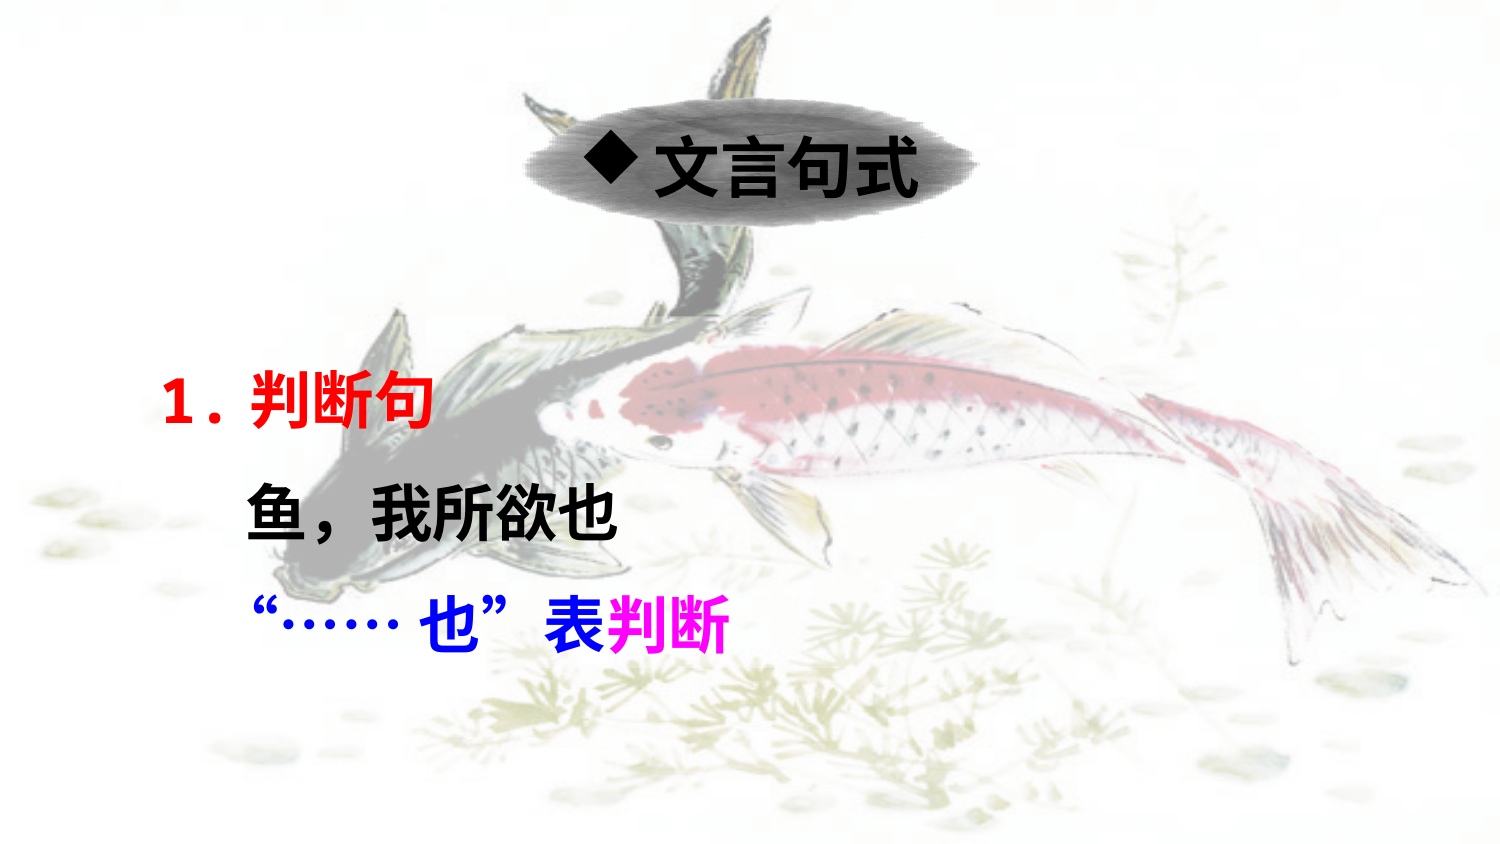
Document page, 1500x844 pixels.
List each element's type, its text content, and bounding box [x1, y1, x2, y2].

text_box 1.判断句 鱼，我所欲也 “……也”表判断 [144, 316, 1391, 669]
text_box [468, 88, 1032, 244]
